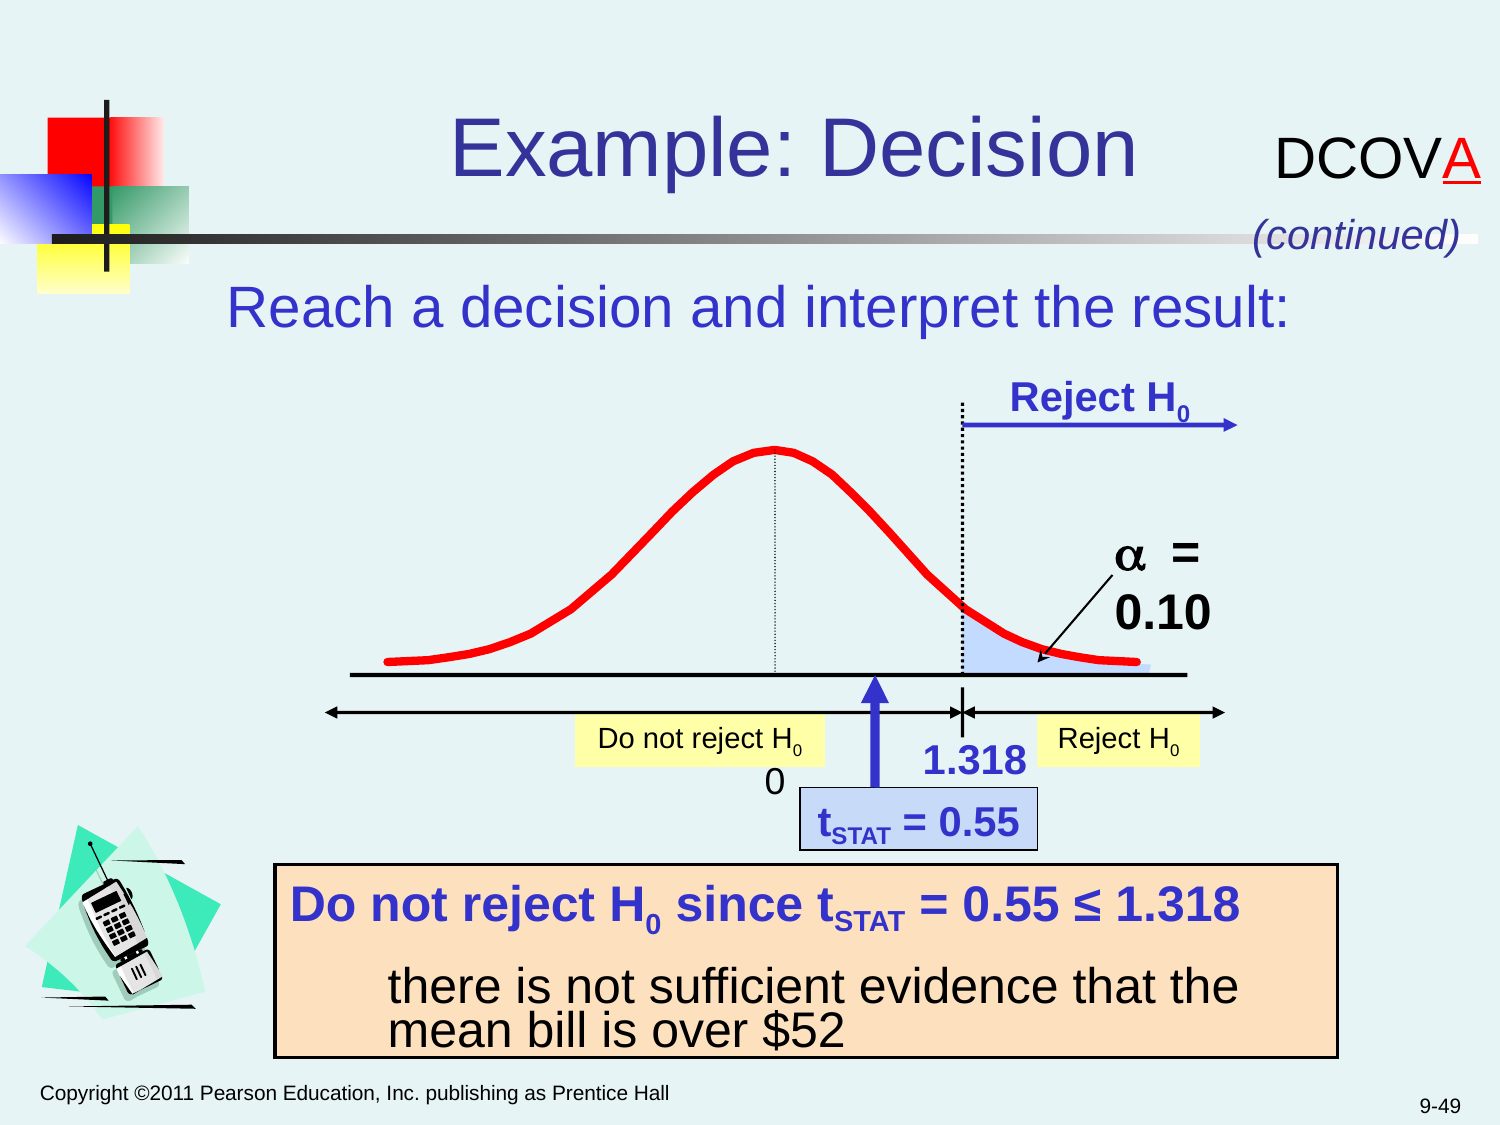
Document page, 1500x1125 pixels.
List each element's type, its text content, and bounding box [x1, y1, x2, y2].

text_box Reject H0 [1037, 713, 1200, 767]
list Reach a decision and interpret the result: [212, 262, 1413, 373]
text_box  = 0.10 [1099, 512, 1325, 647]
text_box 1.318 [887, 725, 1063, 787]
title Example: Decision [188, 37, 1401, 201]
text_box [868, 675, 882, 787]
picture [24, 824, 221, 1020]
text_box (continued) [1237, 200, 1477, 266]
text_box [387, 449, 774, 663]
text_box [963, 706, 1225, 719]
text_box tSTAT = 0.55 [774, 787, 1063, 857]
slide_number 9-49 [1124, 1071, 1476, 1125]
text_box Do not reject H0 [575, 713, 825, 767]
text_box [876, 706, 963, 719]
text_box [324, 706, 874, 719]
text_box [1037, 649, 1051, 663]
text_box [1225, 418, 1238, 432]
text_box 0 [737, 749, 813, 810]
text_box DCOVA [1260, 112, 1497, 198]
text_box Reject H0 [975, 373, 1225, 435]
text_box [774, 449, 1071, 651]
text_box [1049, 624, 1137, 663]
text_box Do not reject H0 since tSTAT = 0.55 ≤ 1.318 there is not sufficient evidence that the mean bill is over $52 [274, 864, 1338, 1058]
text_box [962, 608, 1152, 675]
footer Copyright ©2011 Pearson Education, Inc. publishing as Prentice Hall [24, 1071, 788, 1125]
